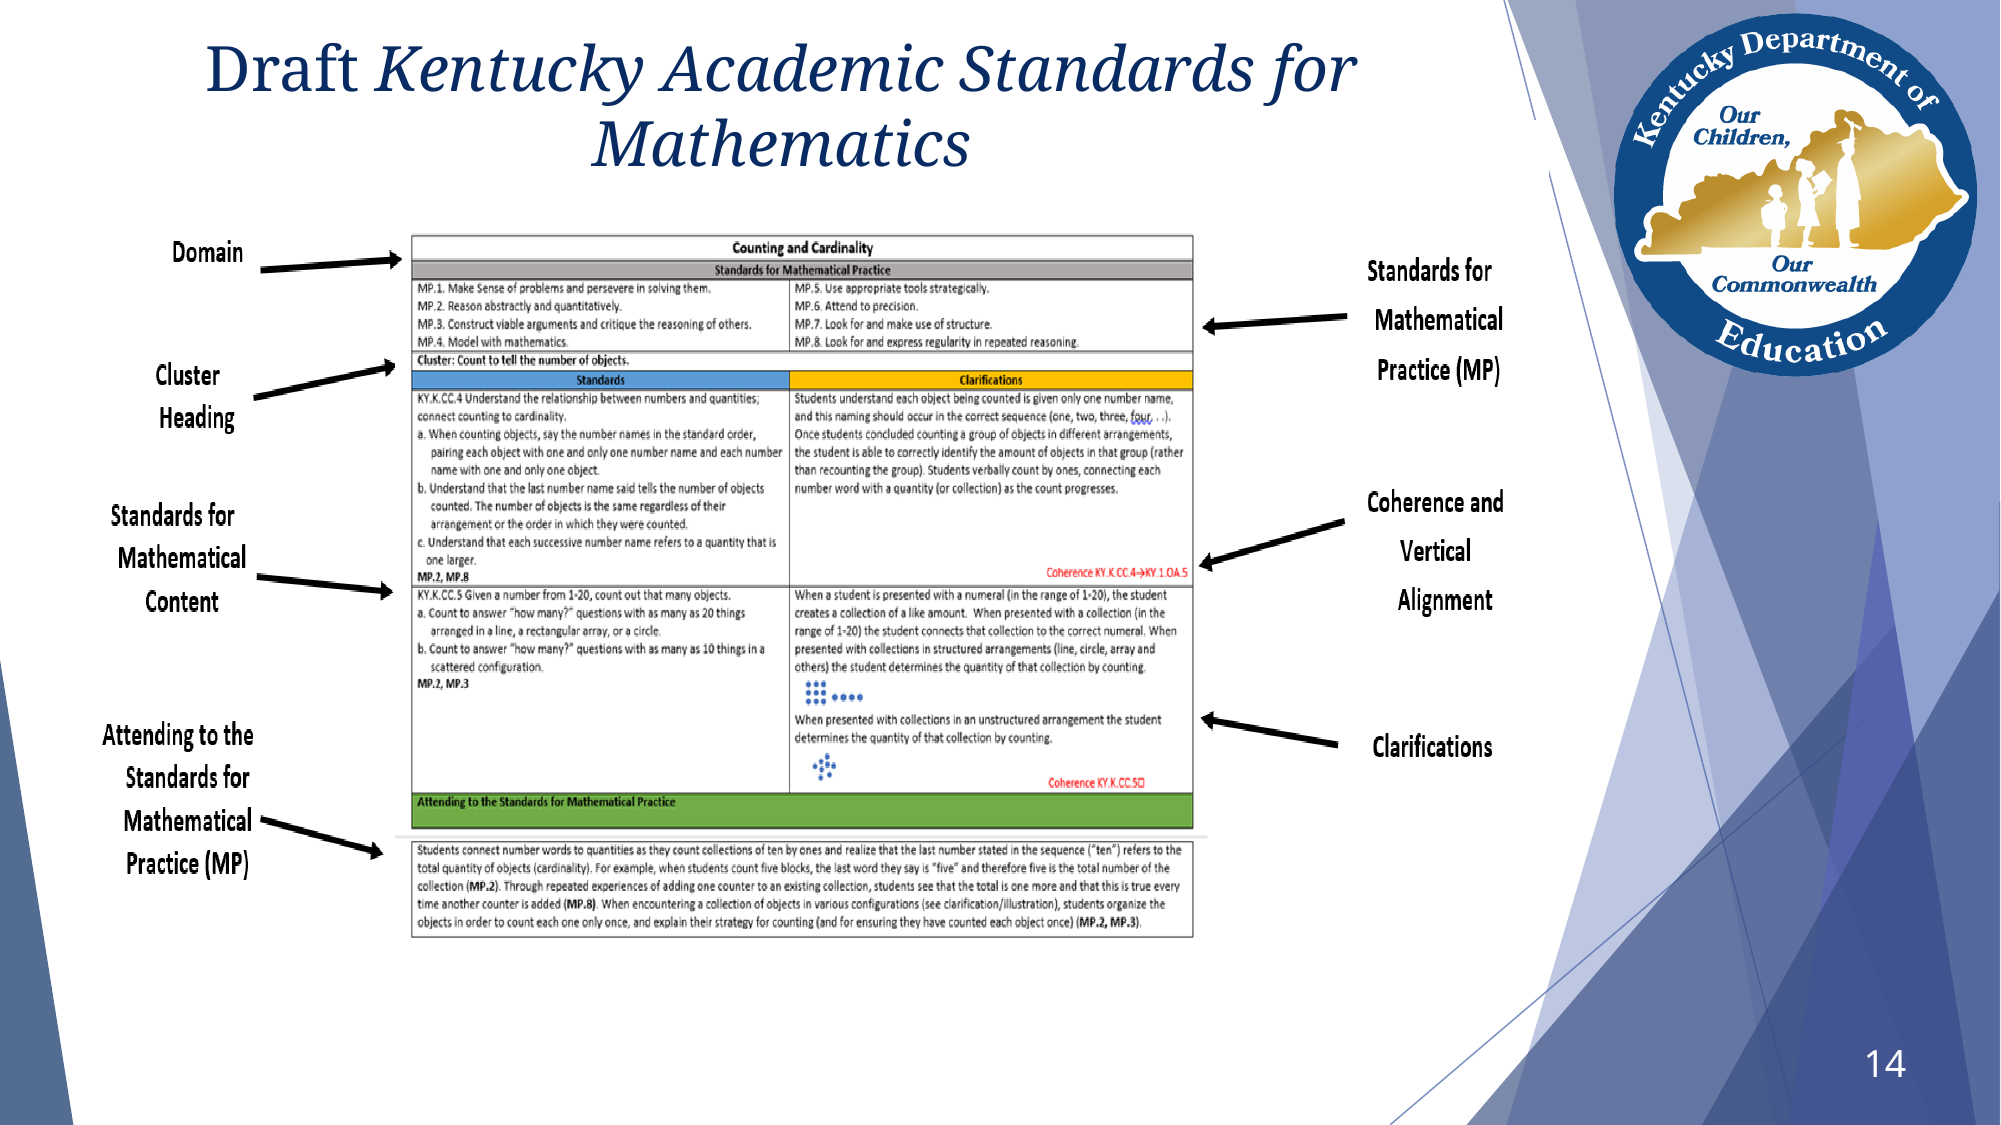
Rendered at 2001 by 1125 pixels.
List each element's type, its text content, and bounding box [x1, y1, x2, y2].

picture [1598, 0, 1989, 390]
picture [50, 120, 1549, 972]
slide_number 14 [1809, 1035, 1922, 1096]
title Draft Kentucky Academic Standards for Mathematics [16, 13, 1549, 167]
